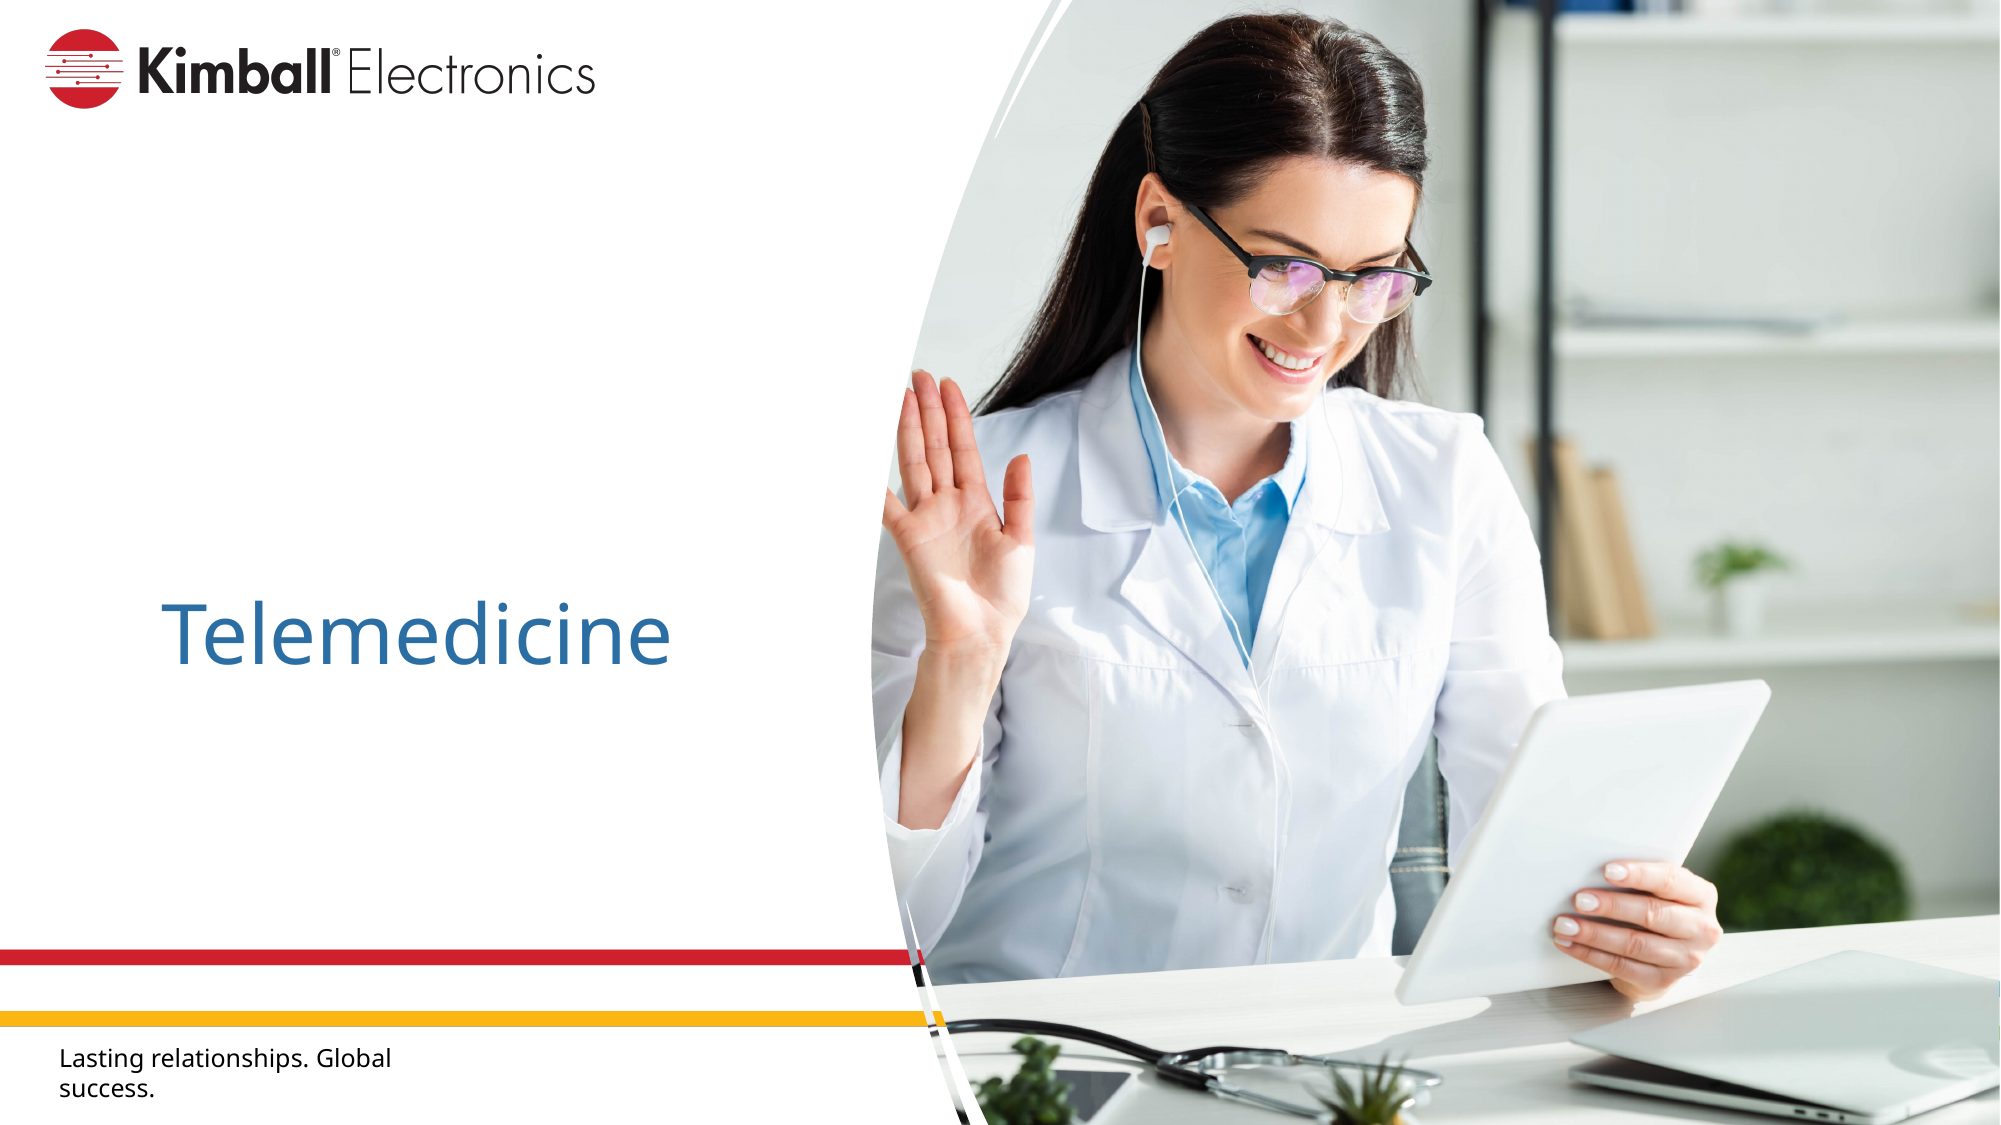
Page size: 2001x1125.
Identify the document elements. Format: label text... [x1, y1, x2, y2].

picture [133, 1055, 140, 1065]
picture [117, 1055, 124, 1066]
picture [0, 0, 641, 138]
picture [279, 1055, 287, 1065]
picture [214, 1055, 221, 1065]
picture [0, 0, 2000, 1125]
picture [344, 1055, 351, 1065]
title Telemedicine [146, 104, 759, 690]
picture [229, 1055, 236, 1066]
picture [359, 1055, 367, 1065]
picture [257, 1055, 264, 1066]
